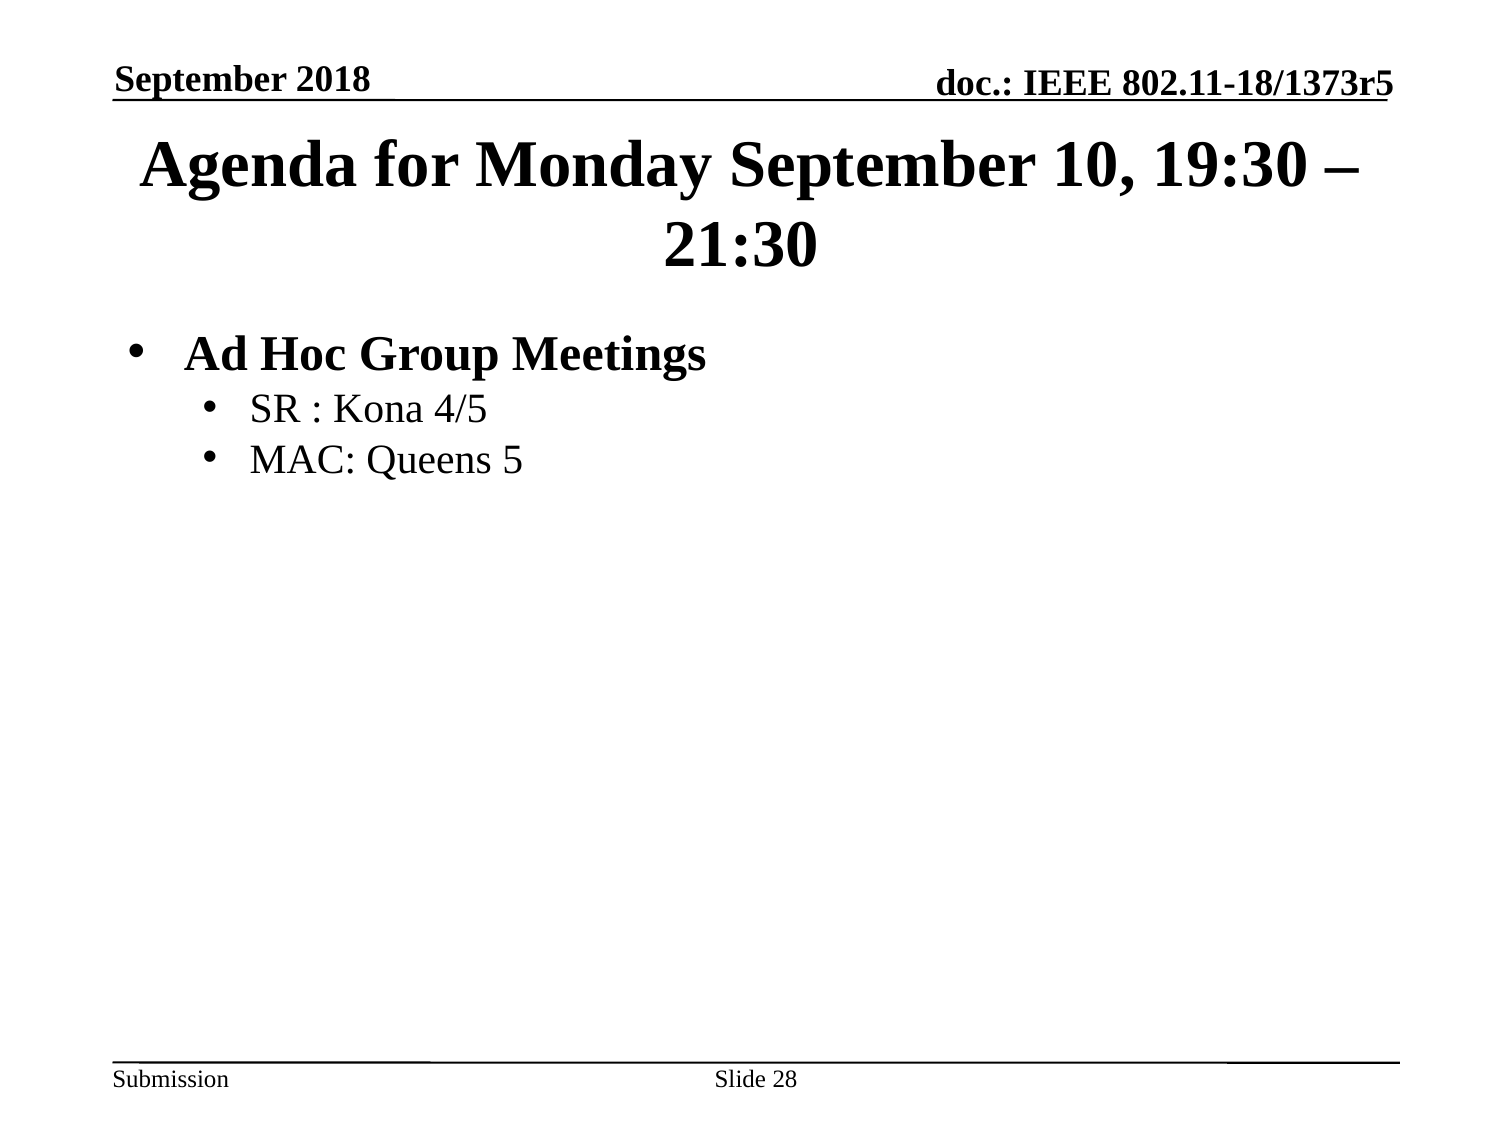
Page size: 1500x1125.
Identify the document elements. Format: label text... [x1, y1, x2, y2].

list Ad Hoc Group Meetings SR : Kona 4/5 MAC: Queens 5 [112, 324, 1388, 1000]
slide_number Slide 28 [712, 1061, 800, 1123]
title Agenda for Monday September 10, 19:30 – 21:30 [112, 112, 1388, 288]
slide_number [114, 54, 423, 100]
